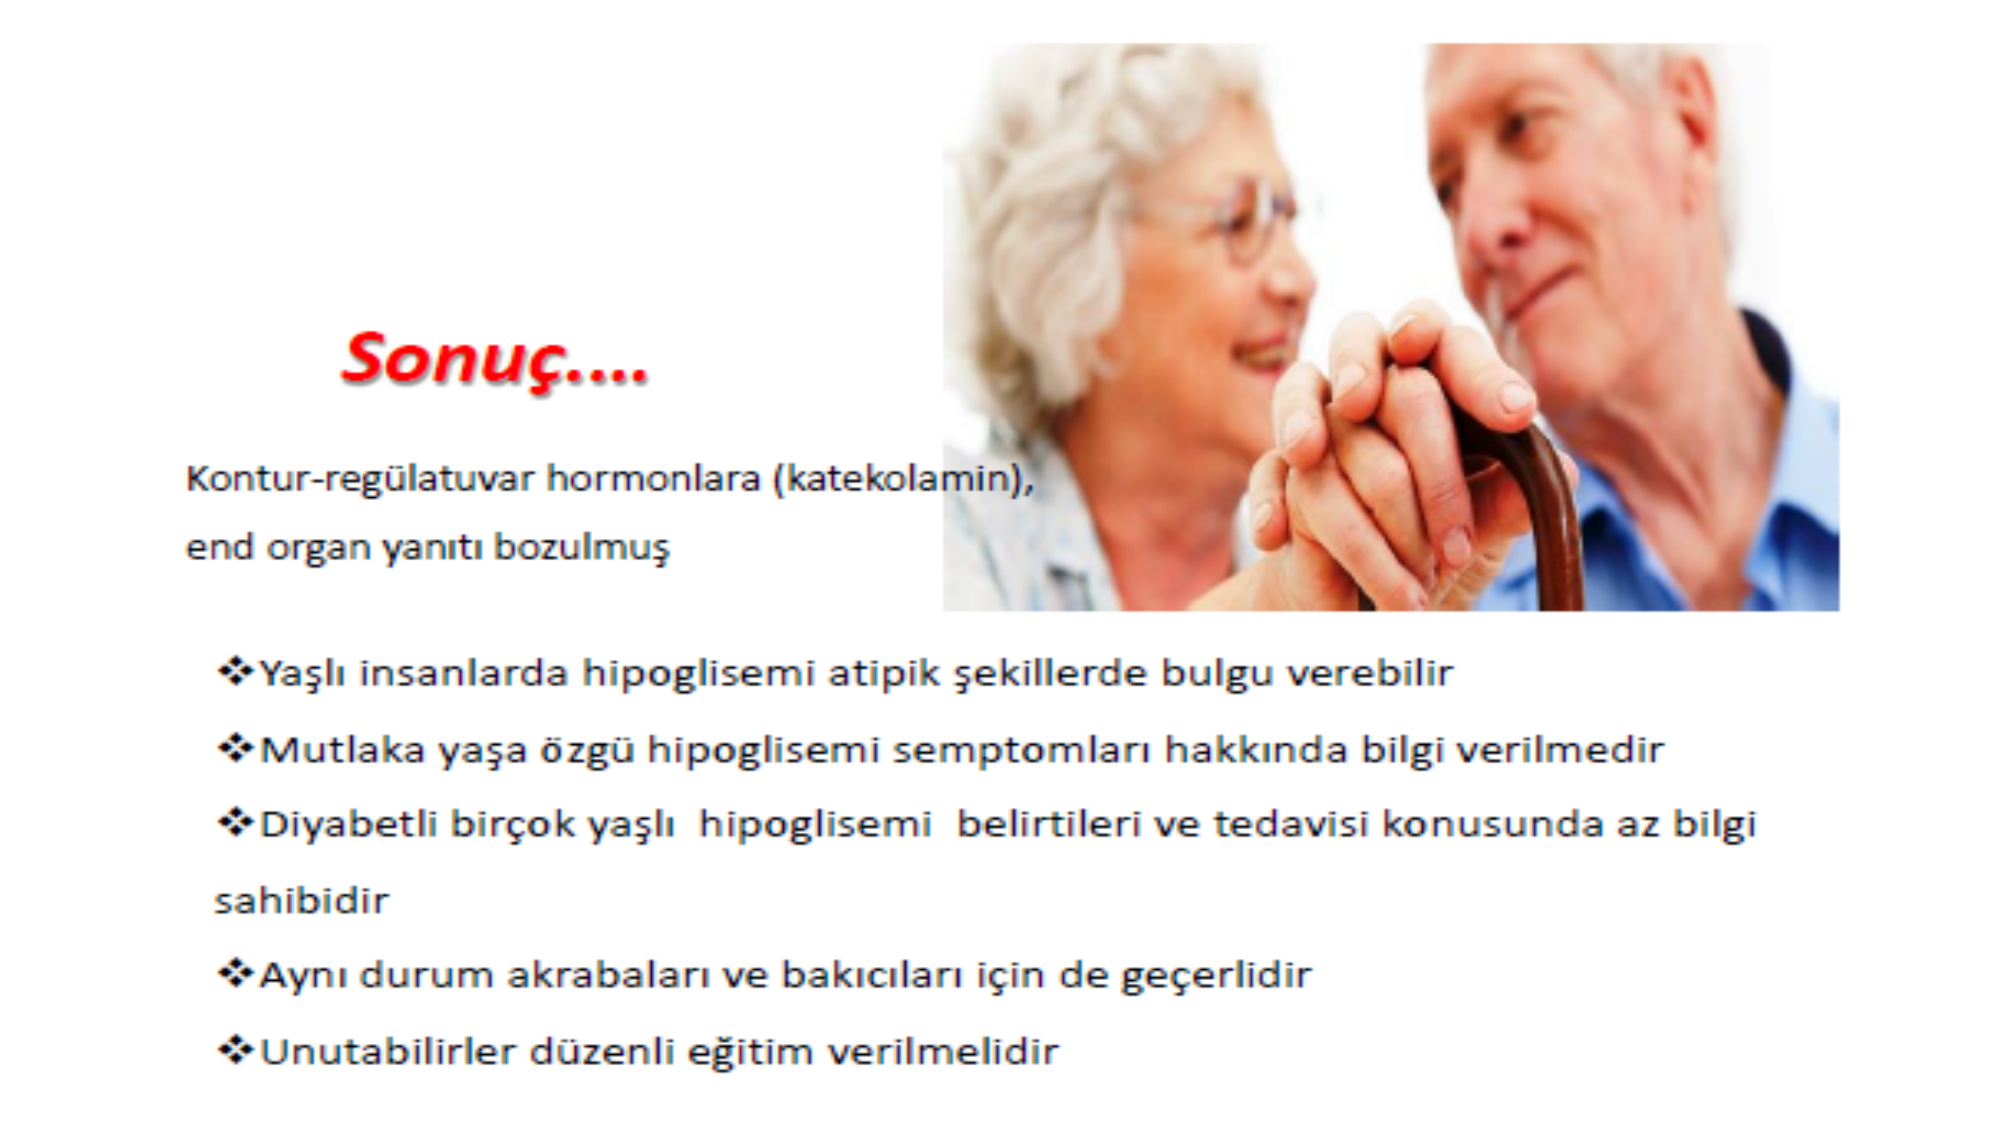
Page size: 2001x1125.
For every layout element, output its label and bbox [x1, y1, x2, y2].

list [137, 25, 1897, 1095]
